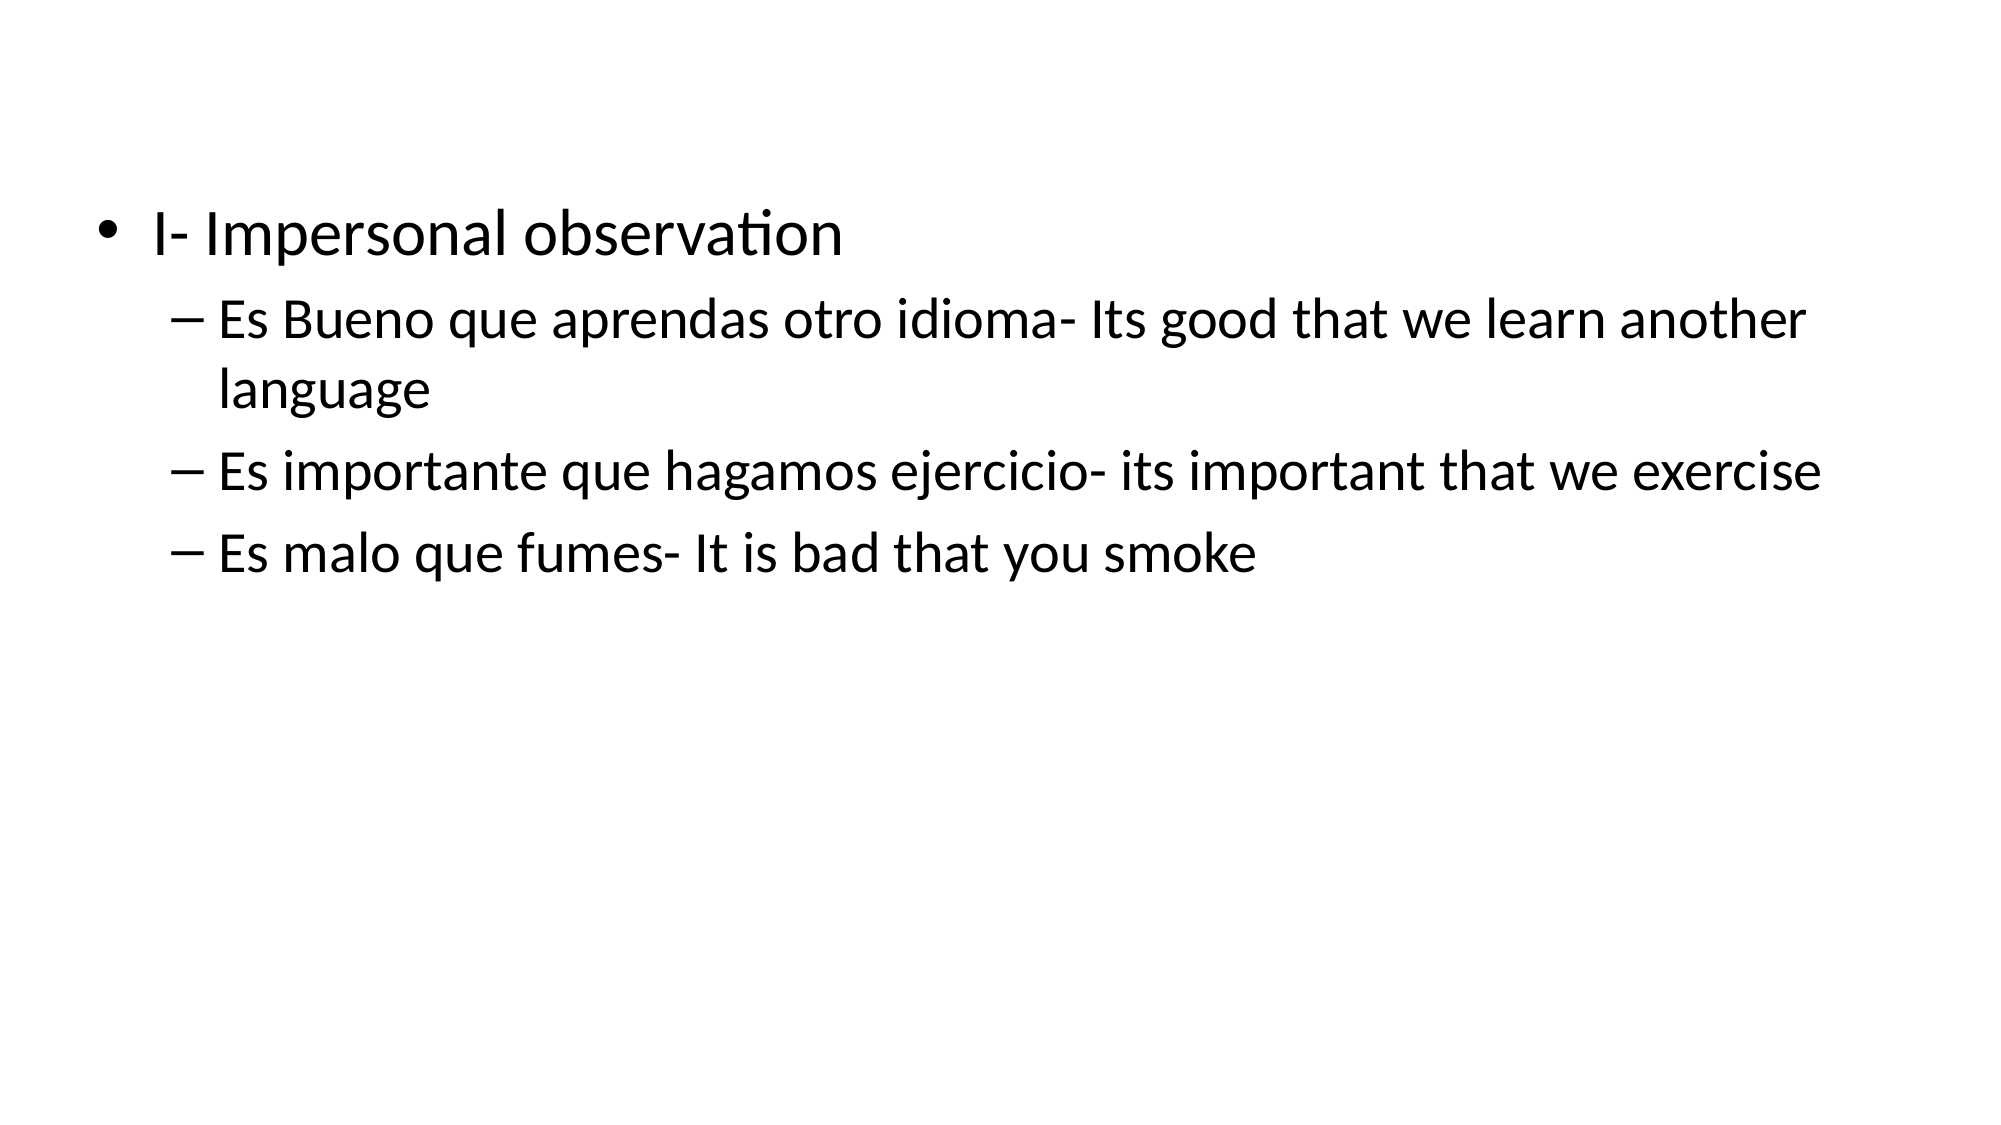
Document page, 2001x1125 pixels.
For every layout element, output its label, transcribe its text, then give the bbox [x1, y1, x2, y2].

list I- Impersonal observation Es Bueno que aprendas otro idioma- Its good that we learn another language Es importante que hagamos ejercicio- its important that we exercise Es malo que fumes- It is bad that you smoke [81, 181, 1919, 1075]
